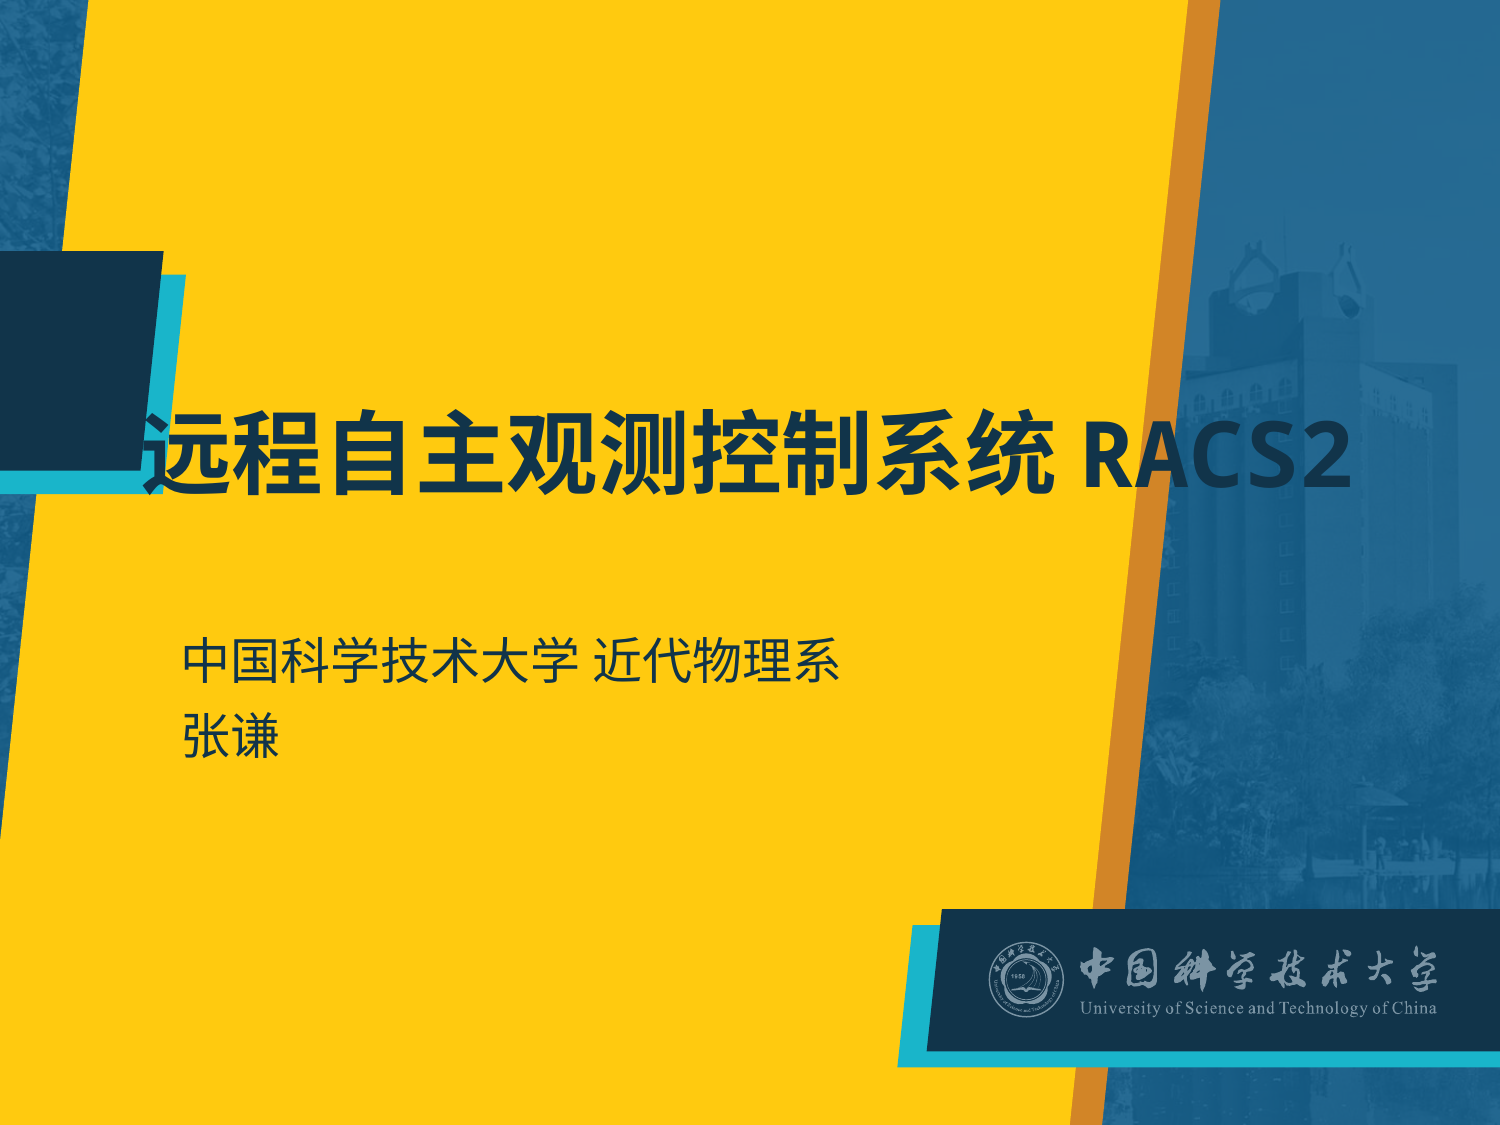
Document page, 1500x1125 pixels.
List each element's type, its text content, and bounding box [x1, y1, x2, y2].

subtitle 中国科学技术大学 近代物理系 张谦 [165, 628, 1072, 784]
title 远程自主观测控制系统RACS2 [125, 287, 1400, 629]
